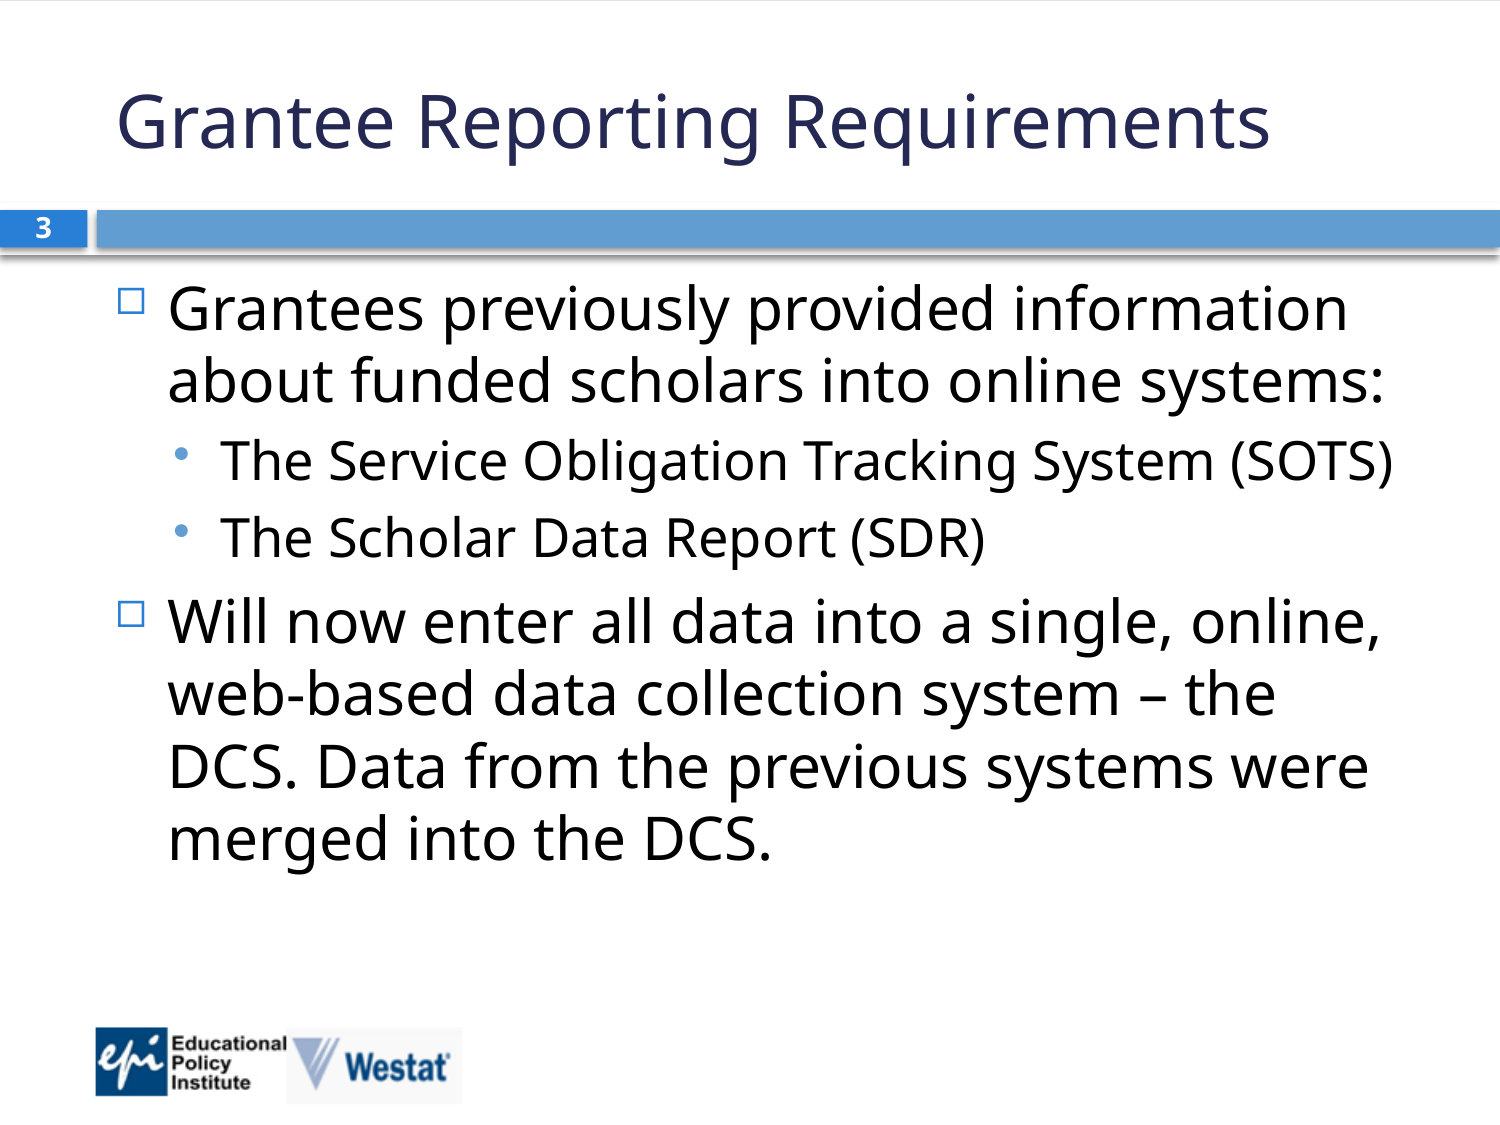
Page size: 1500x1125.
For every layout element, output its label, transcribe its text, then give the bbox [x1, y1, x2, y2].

title Grantee Reporting Requirements [100, 37, 1438, 200]
list Grantees previously provided information about funded scholars into online systems: The Service Obligation Tracking System (SOTS) The Scholar Data Report (SDR) Will now enter all data into a single, online, web-based data collection system – the DCS. Data from the previous systems were merged into the DCS. [100, 262, 1438, 1000]
slide_number 3 [0, 208, 88, 249]
picture [0, 0, 1500, 202]
picture [0, 255, 1500, 1125]
